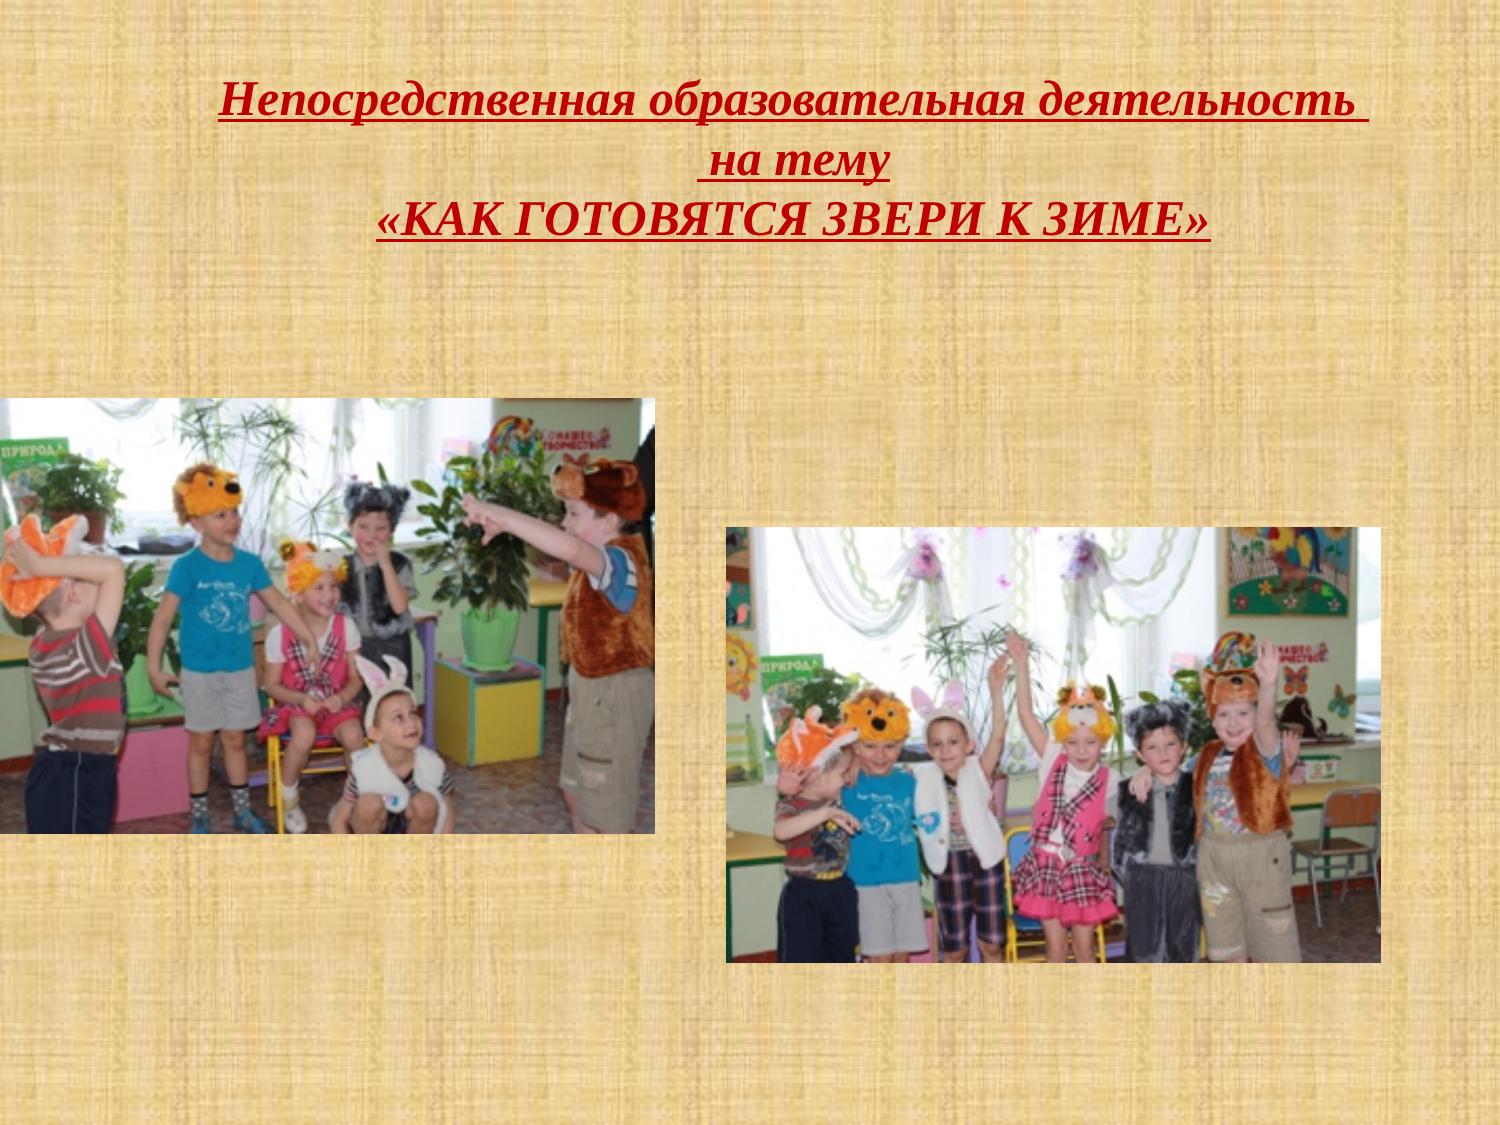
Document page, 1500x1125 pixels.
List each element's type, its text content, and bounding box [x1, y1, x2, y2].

text_box Непосредственная образовательная деятельность на тему «КАК ГОТОВЯТСЯ ЗВЕРИ К ЗИМЕ» [70, 58, 1442, 254]
picture [0, 0, 1500, 1125]
